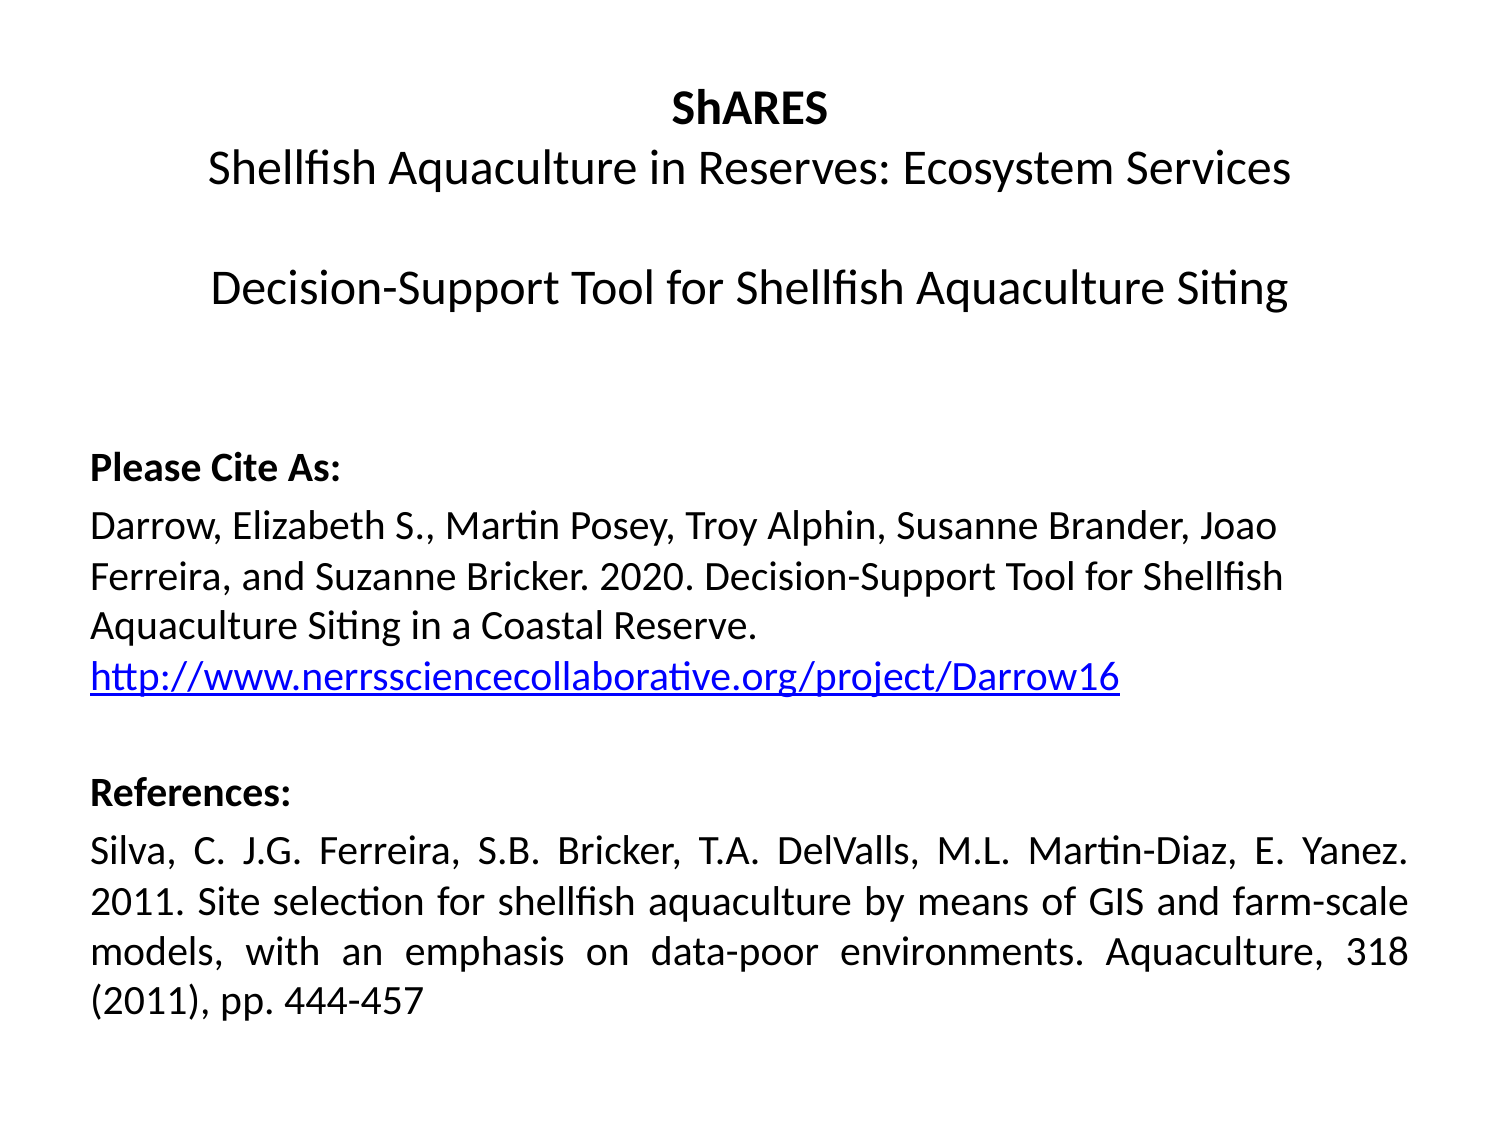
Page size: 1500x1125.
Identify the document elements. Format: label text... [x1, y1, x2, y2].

list Please Cite As: Darrow, Elizabeth S., Martin Posey, Troy Alphin, Susanne Brander, Joao Ferreira, and Suzanne Bricker. 2020. Decision-Support Tool for Shellfish Aquaculture Siting in a Coastal Reserve. http://www.nerrssciencecollaborative.org/project/Darrow16 References: Silva, C. J.G. Ferreira, S.B. Bricker, T.A. DelValls, M.L. Martin-Diaz, E. Yanez. 2011. Site selection for shellfish aquaculture by means of GIS and farm-scale models, with an emphasis on data-poor environments. Aquaculture, 318 (2011), pp. 444-457 [75, 432, 1425, 1005]
title ShARES Shellfish Aquaculture in Reserves: Ecosystem Services Decision-Support Tool for Shellfish Aquaculture Siting [75, 45, 1425, 345]
